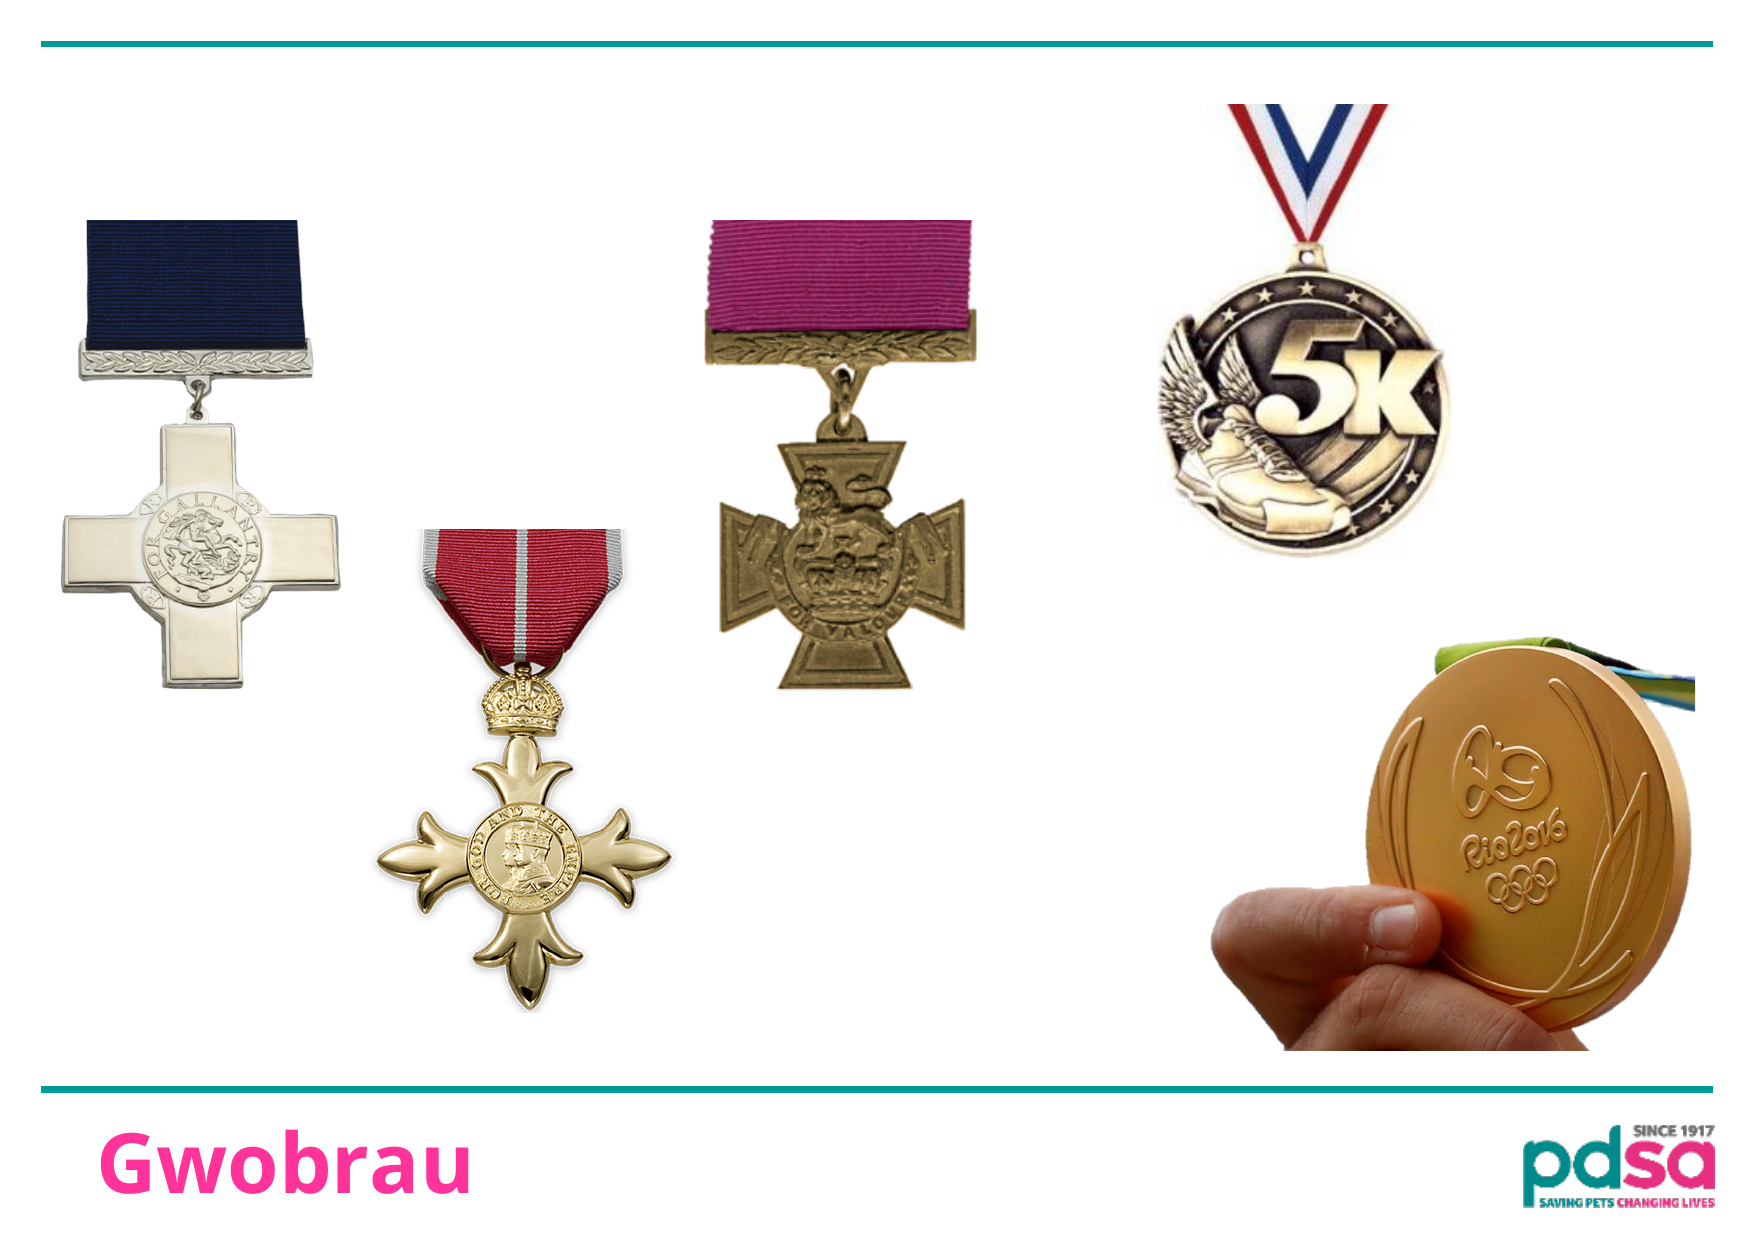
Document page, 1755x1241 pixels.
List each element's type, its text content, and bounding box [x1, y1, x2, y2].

picture [0, 220, 980, 1014]
picture [1157, 104, 1451, 559]
picture [1523, 1125, 1715, 1208]
text_box Gwobrau [1, 1102, 570, 1218]
picture [1105, 616, 1696, 1052]
